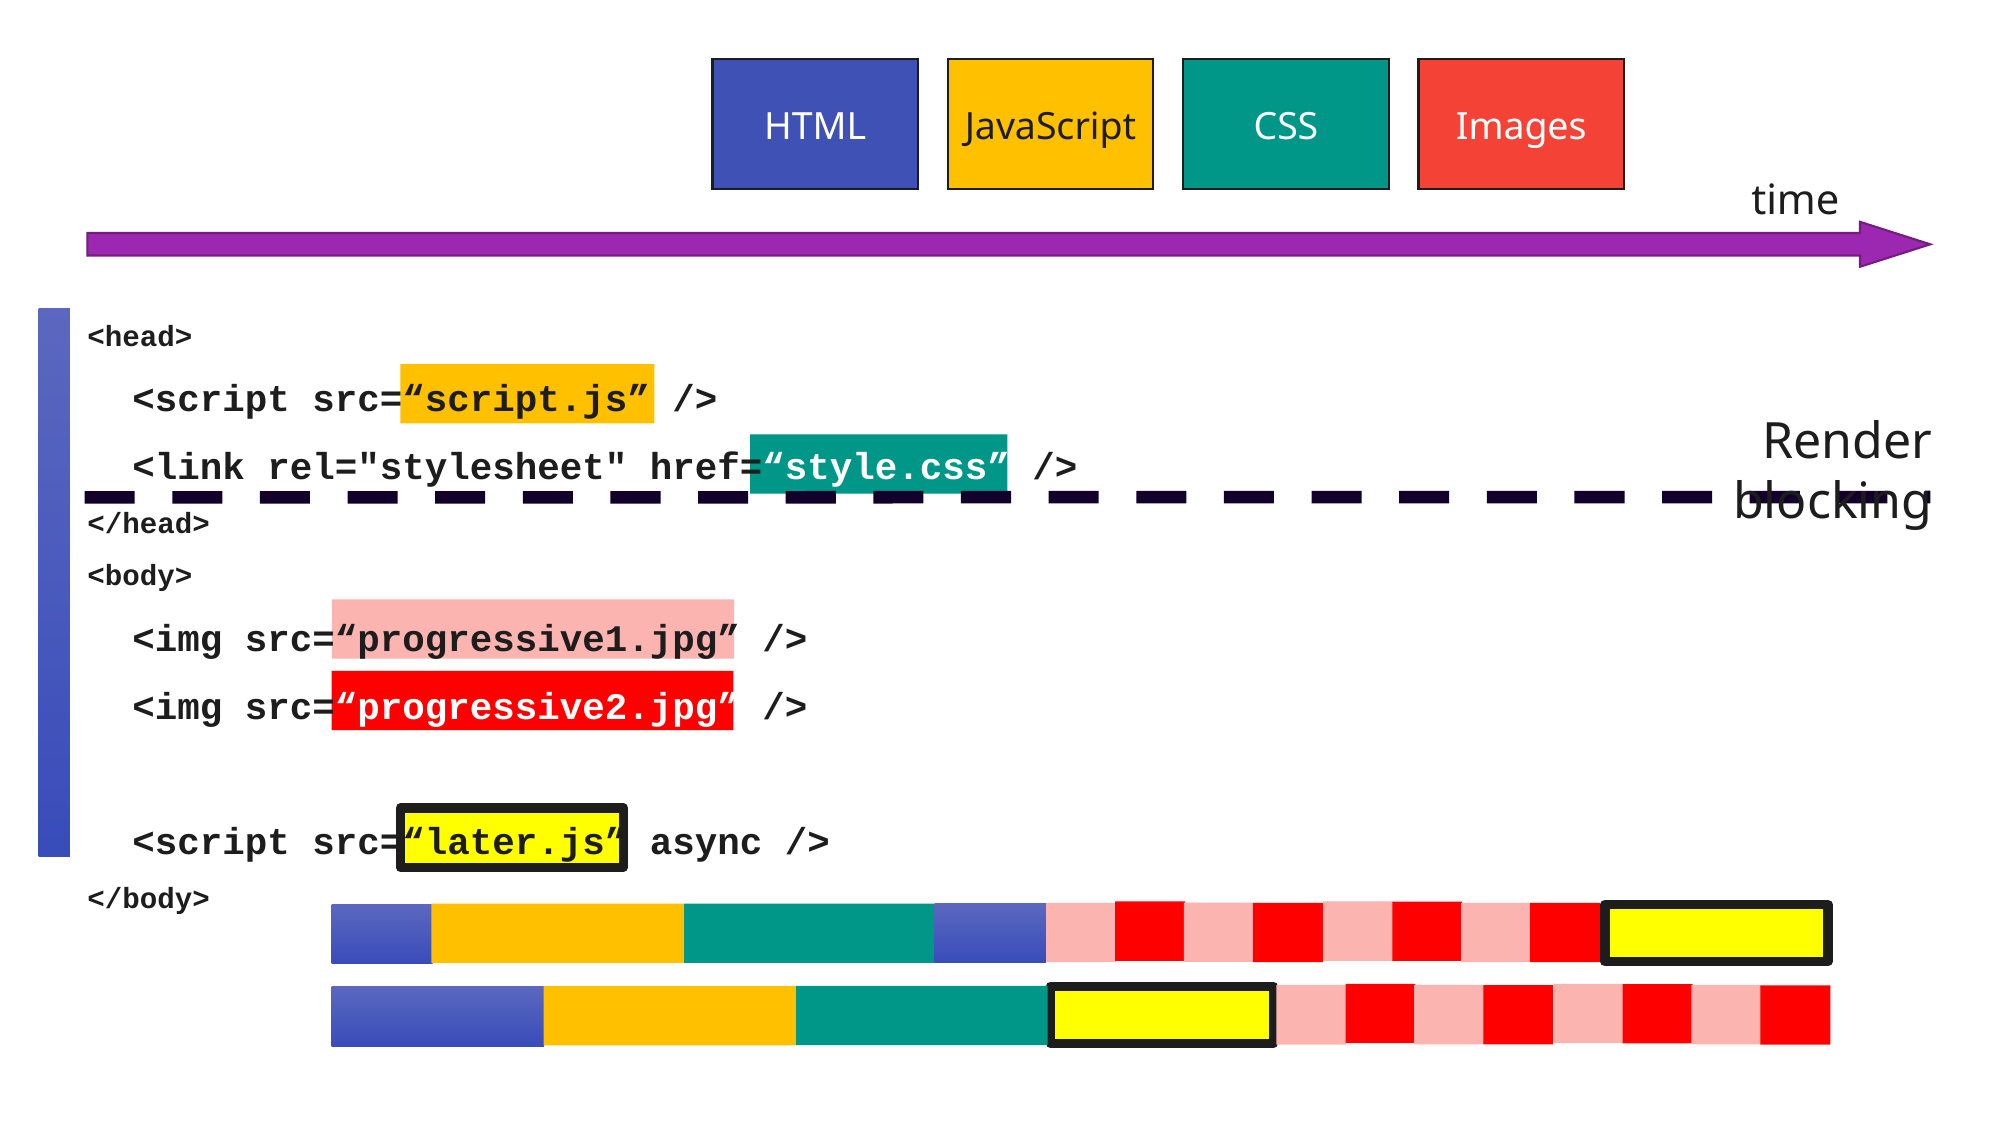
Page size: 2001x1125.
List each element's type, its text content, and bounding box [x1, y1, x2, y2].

text_box [1460, 902, 1529, 963]
text_box time [1717, 165, 1873, 231]
text_box [934, 903, 1046, 963]
text_box HTML [711, 58, 919, 190]
text_box [1114, 900, 1186, 962]
text_box [331, 904, 433, 964]
text_box Images [1417, 58, 1625, 190]
text_box CSS [1182, 58, 1390, 190]
text_box JavaScript [947, 58, 1154, 190]
text_box [86, 224, 1934, 269]
text_box Render blocking [1550, 401, 1948, 537]
text_box [1529, 902, 1601, 963]
text_box [1322, 900, 1394, 962]
text_box [684, 903, 934, 963]
text_box [1344, 983, 1416, 1044]
text_box [1183, 902, 1252, 963]
text_box [1622, 983, 1694, 1044]
text_box [331, 986, 545, 1047]
text_box [1553, 983, 1622, 1044]
text_box [1252, 902, 1324, 963]
text_box [431, 903, 684, 963]
text_box [1604, 904, 1828, 962]
text_box [1482, 984, 1554, 1045]
text_box <head> <script src=“script.js” /> <link rel="stylesheet" href=“style.css” /> </head> <body> <img src=“progressive1.jpg” /> <img src=“progressive2.jpg” /> <script src=“later.js” async /> </body> [87, 299, 1093, 496]
text_box [1045, 902, 1117, 963]
text_box [1050, 986, 1274, 1044]
text_box [38, 308, 71, 857]
text_box [1391, 901, 1463, 962]
text_box <head> <script src=“script.js” /> <link rel="stylesheet" href=“style.css” /> </head> <body> <img src=“progressive1.jpg” /> <img src=“progressive2.jpg” /> <script src=“later.js” async /> </body> [87, 498, 1093, 915]
text_box [1413, 984, 1482, 1045]
text_box [1759, 984, 1831, 1046]
text_box [1275, 984, 1347, 1046]
text_box [796, 985, 1048, 1046]
text_box [543, 986, 796, 1046]
text_box [1690, 984, 1759, 1045]
